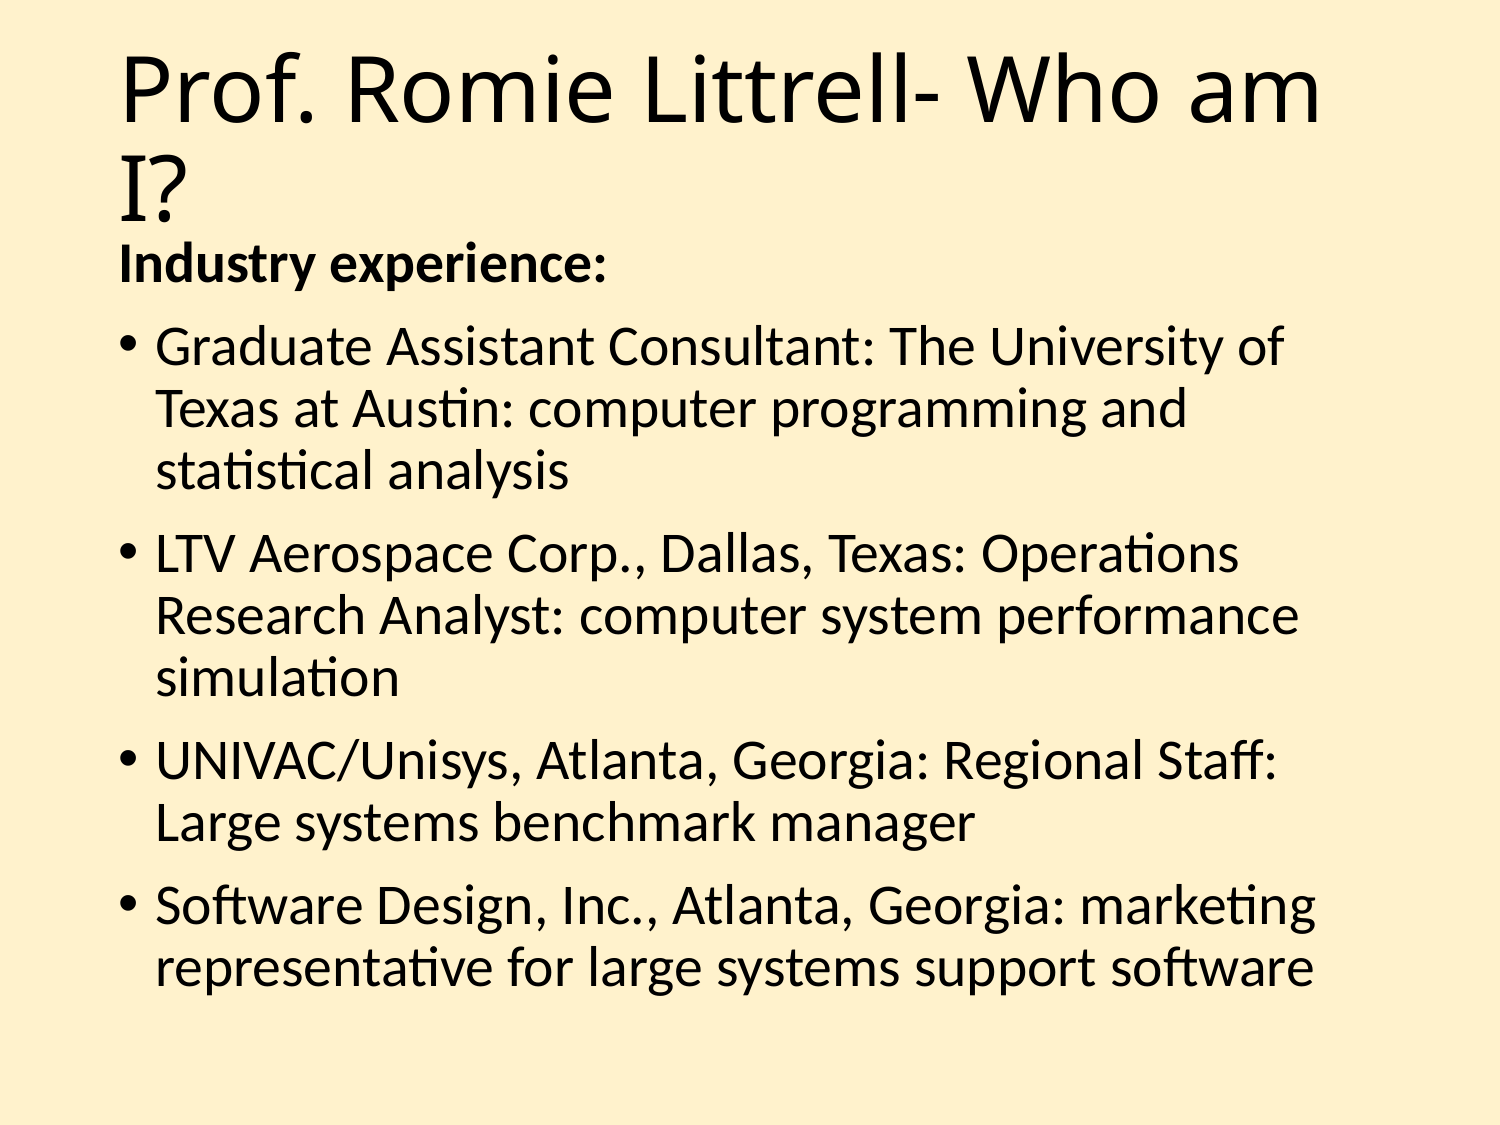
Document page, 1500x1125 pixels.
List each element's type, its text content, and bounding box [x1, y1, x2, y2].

list Industry experience: Graduate Assistant Consultant: The University of Texas at Austin: computer programming and statistical analysis LTV Aerospace Corp., Dallas, Texas: Operations Research Analyst: computer system performance simulation UNIVAC/Unisys, Atlanta, Georgia: Regional Staff: Large systems benchmark manager Software Design, Inc., Atlanta, Georgia: marketing representative for large systems support software [103, 224, 1397, 1014]
title Prof. Romie Littrell- Who am I? [103, 59, 1397, 224]
